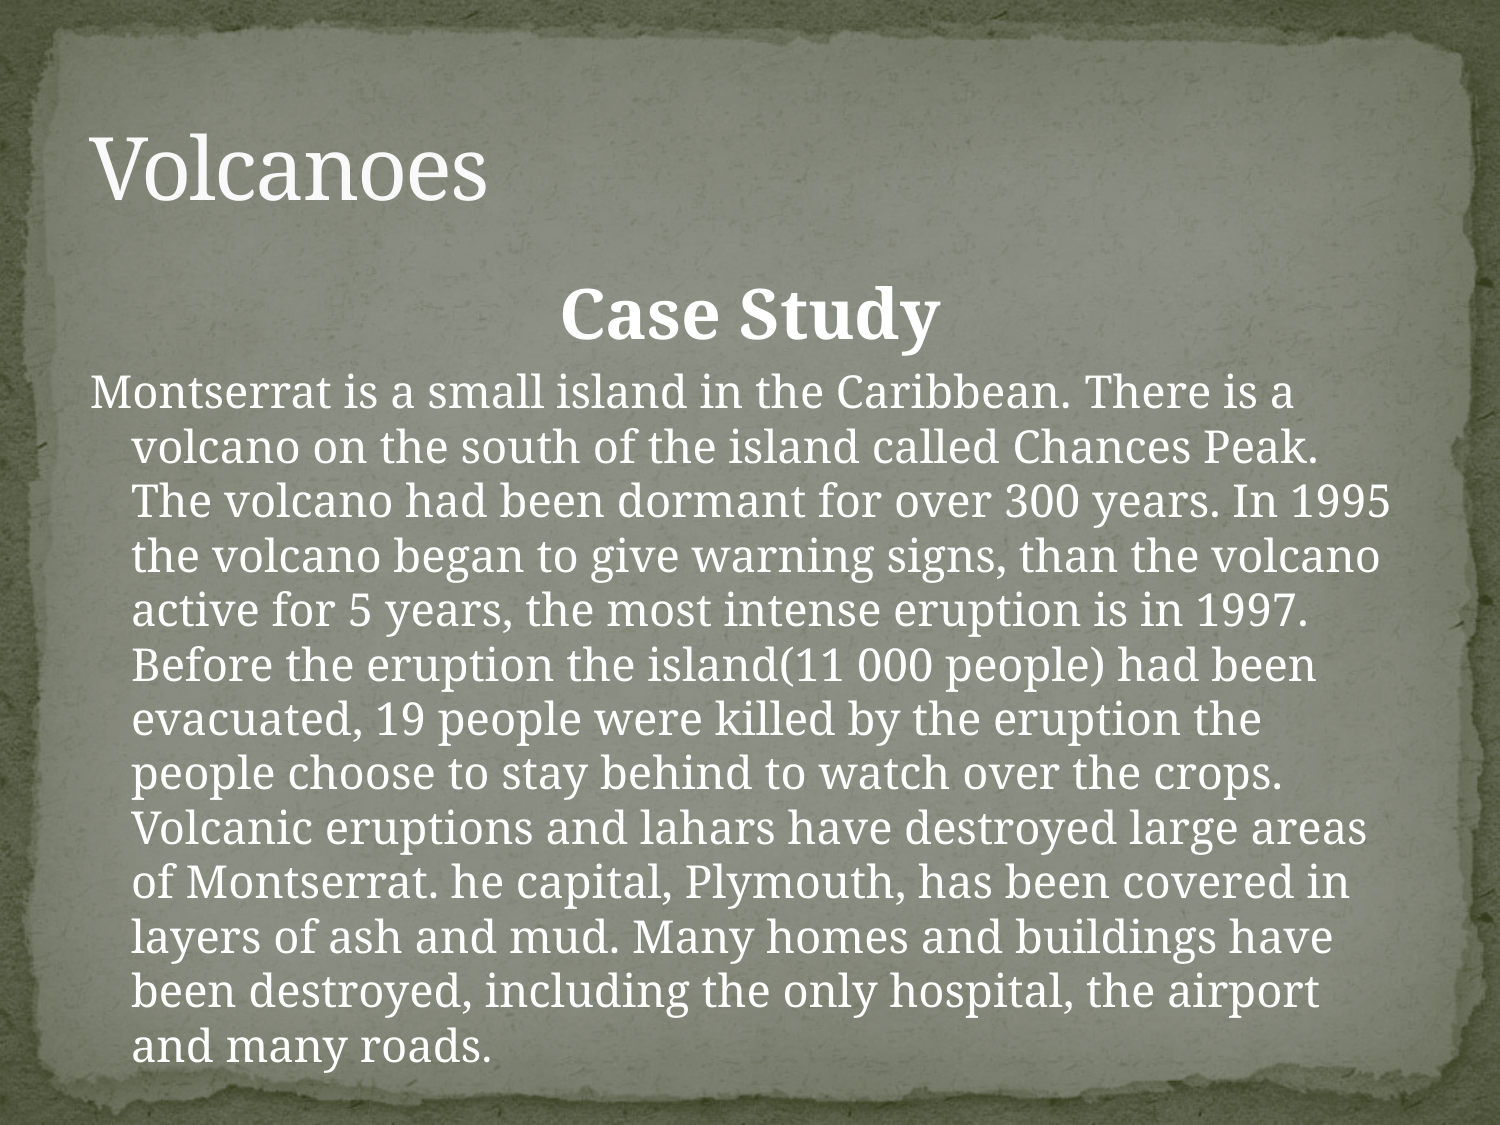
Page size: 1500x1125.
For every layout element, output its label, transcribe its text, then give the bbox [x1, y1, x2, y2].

title Volcanoes [74, 24, 1425, 225]
list Case Study Montserrat is a small island in the Caribbean. There is a volcano on the south of the island called Chances Peak. The volcano had been dormant for over 300 years. In 1995 the volcano began to give warning signs, than the volcano active for 5 years, the most intense eruption is in 1997. Before the eruption the island(11 000 people) had been evacuated, 19 people were killed by the eruption the people choose to stay behind to watch over the crops. Volcanic eruptions and lahars have destroyed large areas of Montserrat. he capital, Plymouth, has been covered in layers of ash and mud. Many homes and buildings have been destroyed, including the only hospital, the airport and many roads. [75, 262, 1425, 1088]
